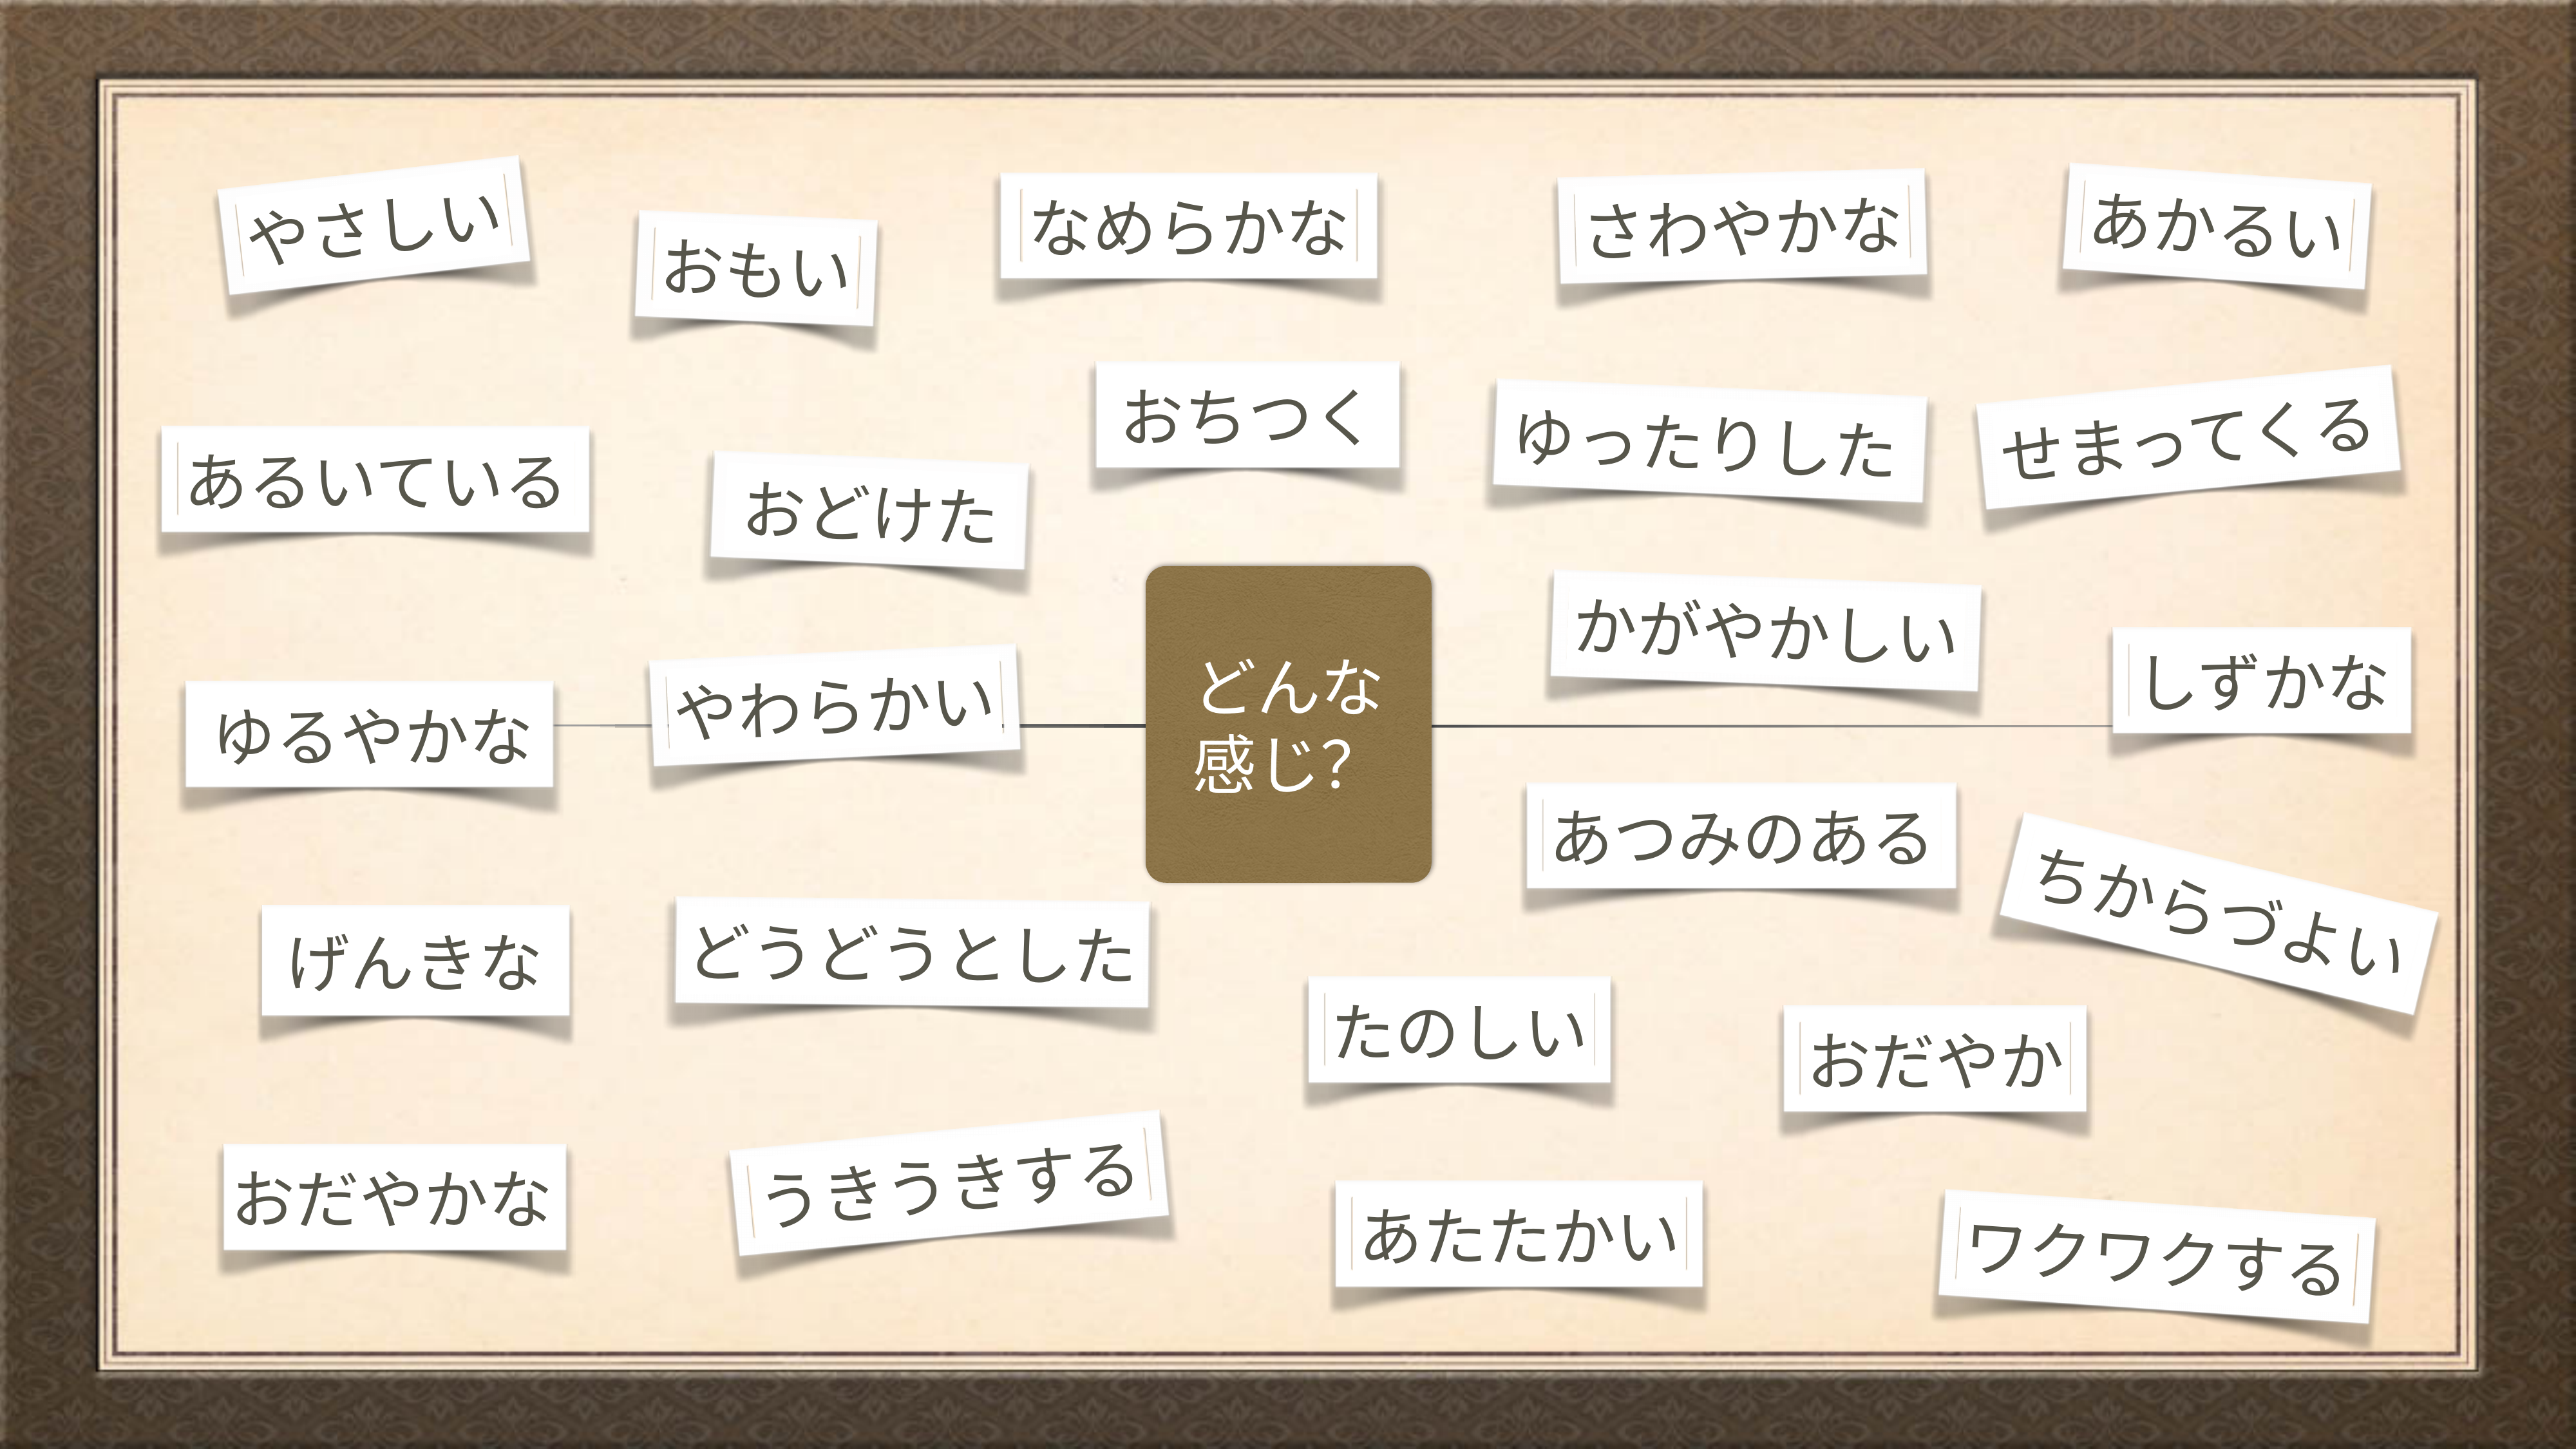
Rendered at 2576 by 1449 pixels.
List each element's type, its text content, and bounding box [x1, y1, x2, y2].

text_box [154, 426, 599, 564]
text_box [991, 172, 1388, 310]
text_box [1543, 577, 1988, 714]
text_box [1086, 361, 1410, 499]
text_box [256, 904, 576, 1048]
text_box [1482, 386, 1936, 524]
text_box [1994, 860, 2438, 997]
text_box どんな 感じ？ [1146, 566, 1432, 883]
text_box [1973, 383, 2407, 521]
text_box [2105, 627, 2421, 765]
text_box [727, 1129, 1175, 1267]
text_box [216, 171, 535, 309]
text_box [2057, 172, 2376, 310]
picture [0, 0, 2576, 1449]
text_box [215, 1144, 576, 1282]
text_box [1932, 1202, 2380, 1340]
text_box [1328, 1180, 1711, 1318]
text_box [1519, 782, 1965, 920]
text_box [628, 214, 883, 352]
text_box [176, 681, 564, 819]
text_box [1776, 1005, 2095, 1143]
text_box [1551, 172, 1934, 310]
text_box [1300, 976, 1620, 1114]
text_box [701, 456, 1037, 594]
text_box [663, 898, 1161, 1036]
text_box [643, 651, 1027, 789]
